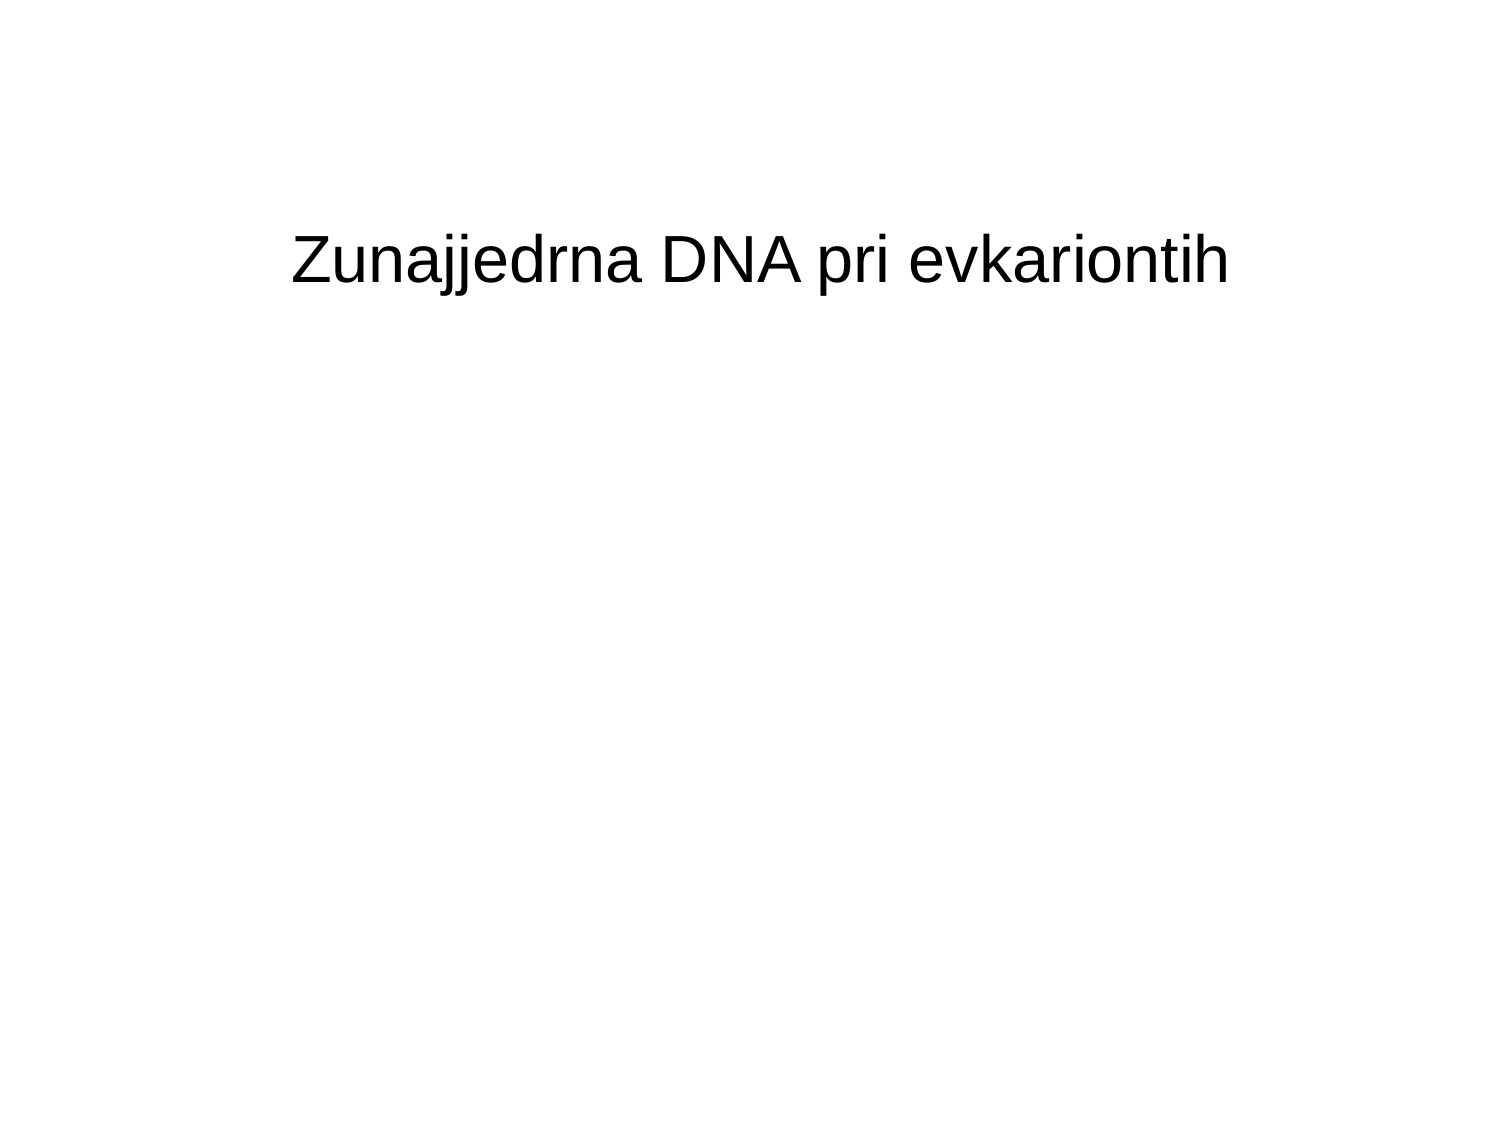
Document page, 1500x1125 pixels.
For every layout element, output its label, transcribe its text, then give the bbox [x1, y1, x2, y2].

list Zunajjedrna DNA pri evkariontih [123, 208, 1399, 883]
